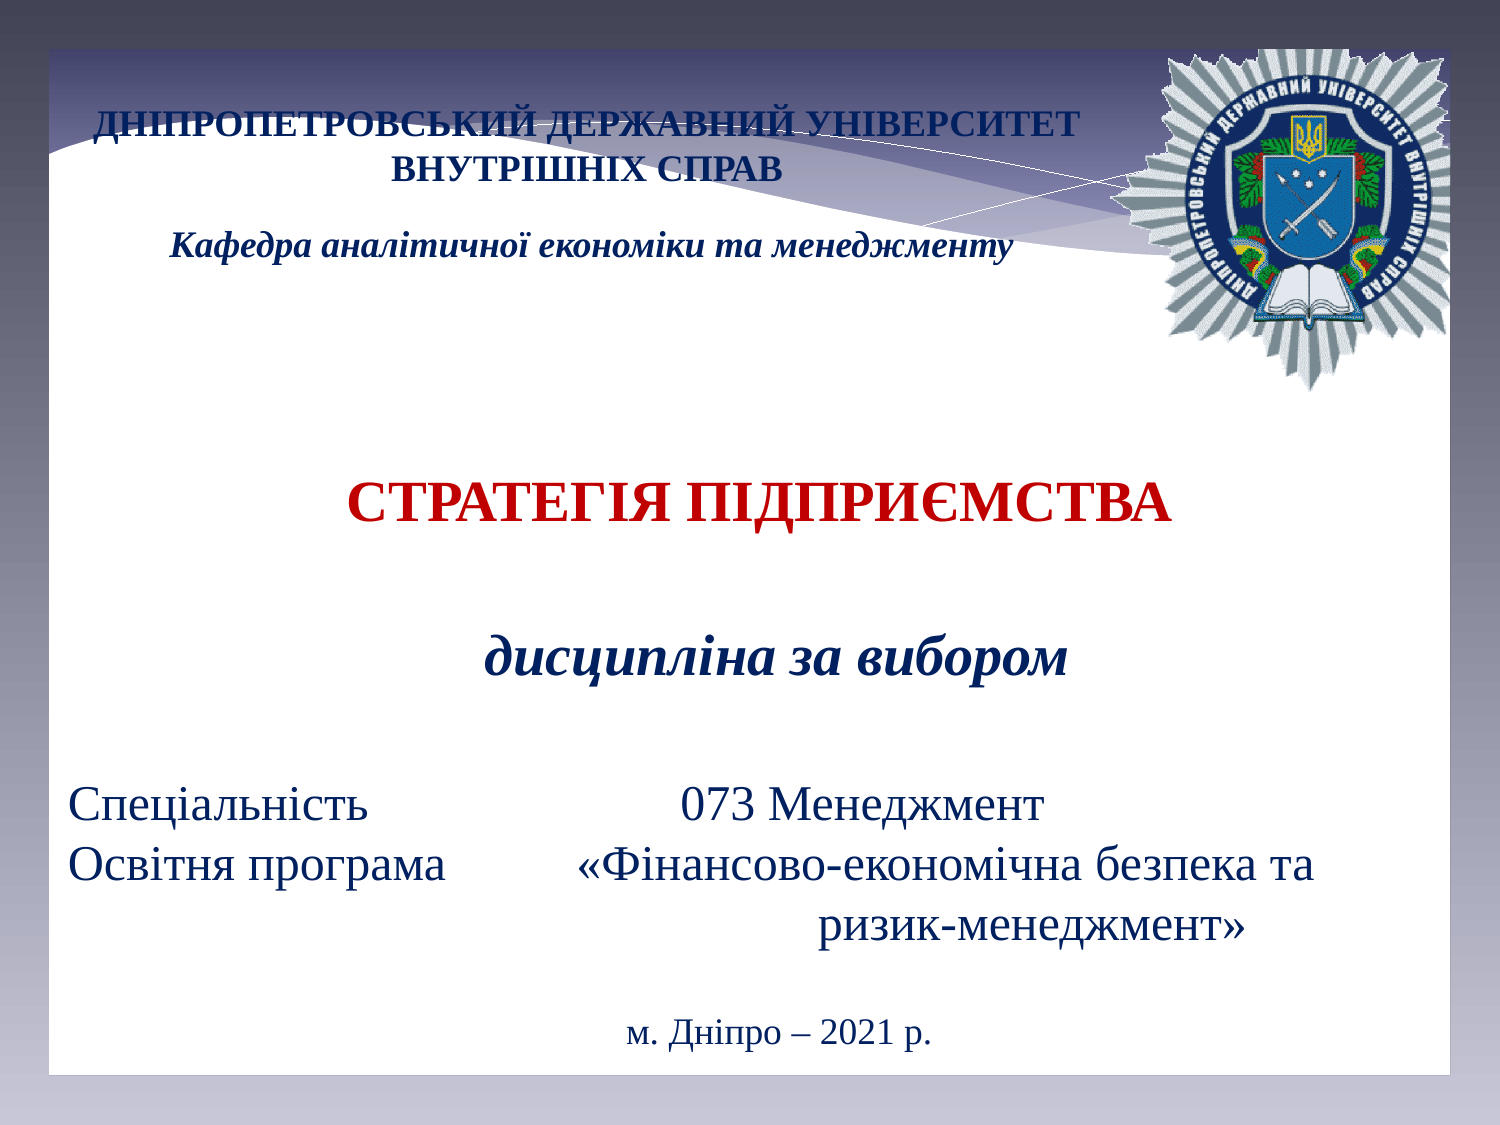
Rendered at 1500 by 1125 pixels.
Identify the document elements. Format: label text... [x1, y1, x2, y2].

text_box м. Дніпро – 2021 р. [171, 999, 1388, 1060]
text_box Кафедра аналітичної економіки та менеджменту [95, 212, 1088, 273]
picture [1110, 1, 1500, 393]
text_box [0, 0, 1500, 1125]
text_box ДНІПРОПЕТРОВСЬКИЙ ДЕРЖАВНИЙ УНІВЕРСИТЕТ ВНУТРІШНІХ СПРАВ [61, 91, 1104, 197]
text_box дисципліна за вибором [469, 609, 1085, 695]
text_box Спеціальність 073 Менеджмент Освітня програма «Фінансово-економічна безпека та ризик-менеджмент» [53, 763, 1447, 958]
text_box СТРАТЕГІЯ ПІДПРИЄМСТВА [64, 456, 1450, 541]
